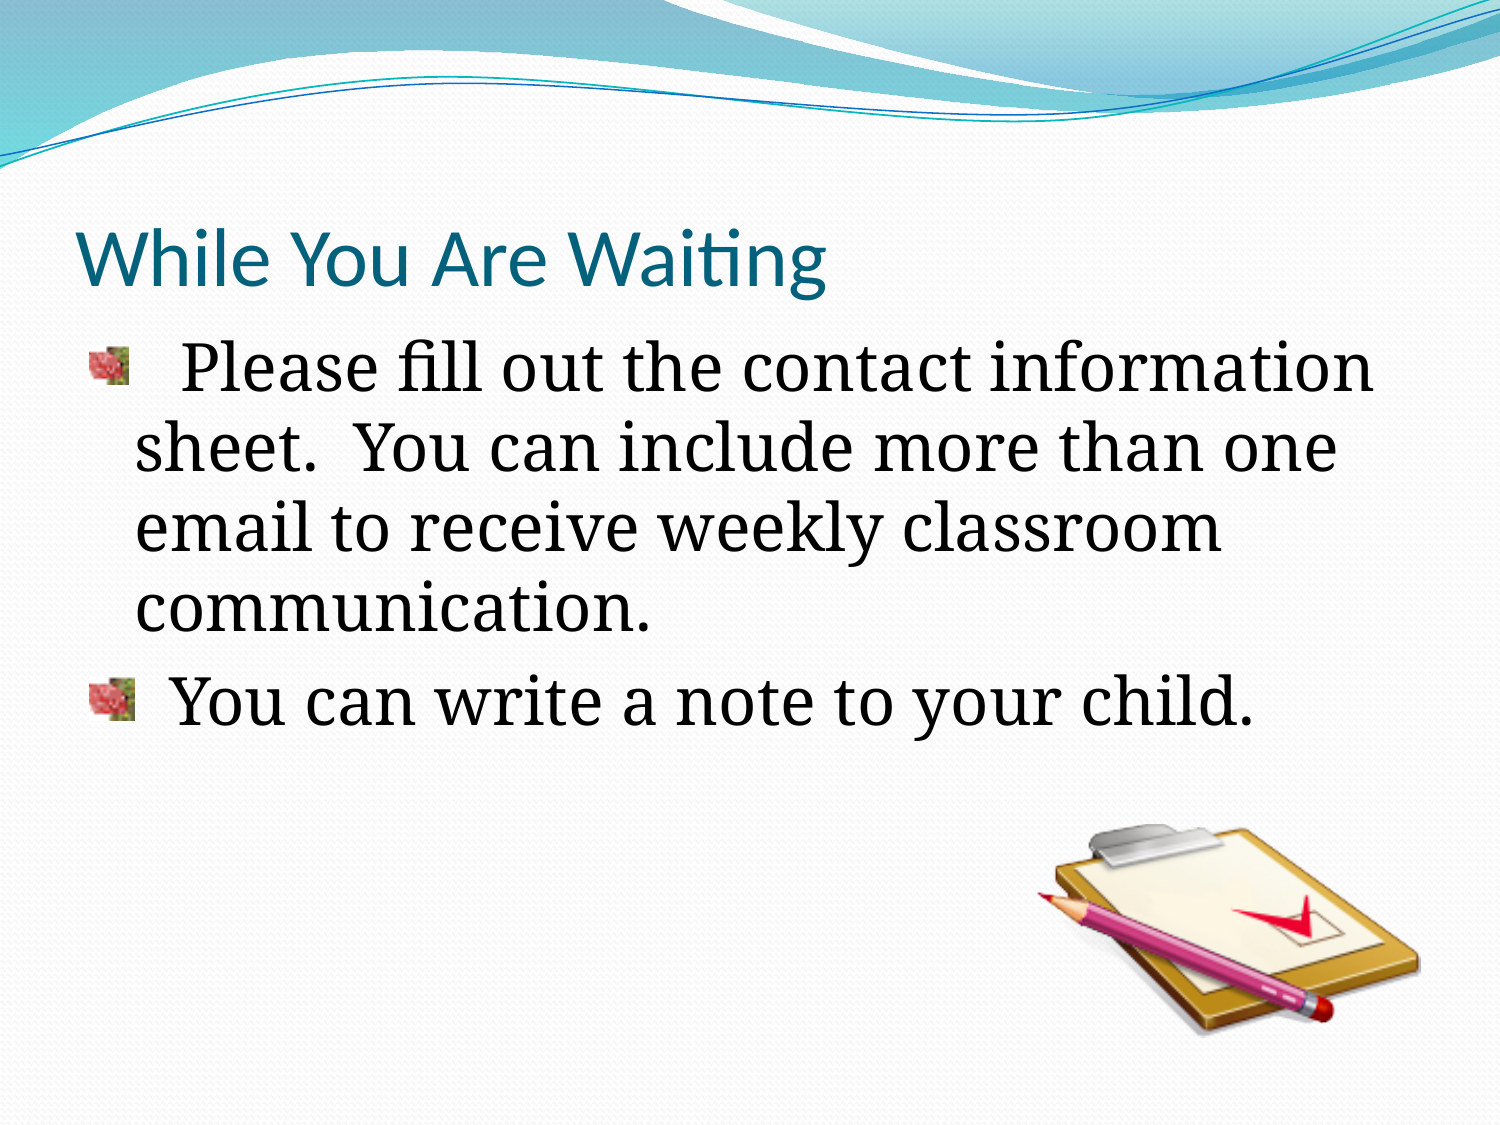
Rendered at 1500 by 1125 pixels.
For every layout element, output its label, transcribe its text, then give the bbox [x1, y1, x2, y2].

list Please fill out the contact information sheet. You can include more than one email to receive weekly classroom communication. You can write a note to your child. [75, 317, 1425, 1038]
picture [89, 676, 135, 721]
picture [89, 345, 129, 385]
title While You Are Waiting [75, 115, 1425, 303]
picture [1037, 824, 1422, 1038]
